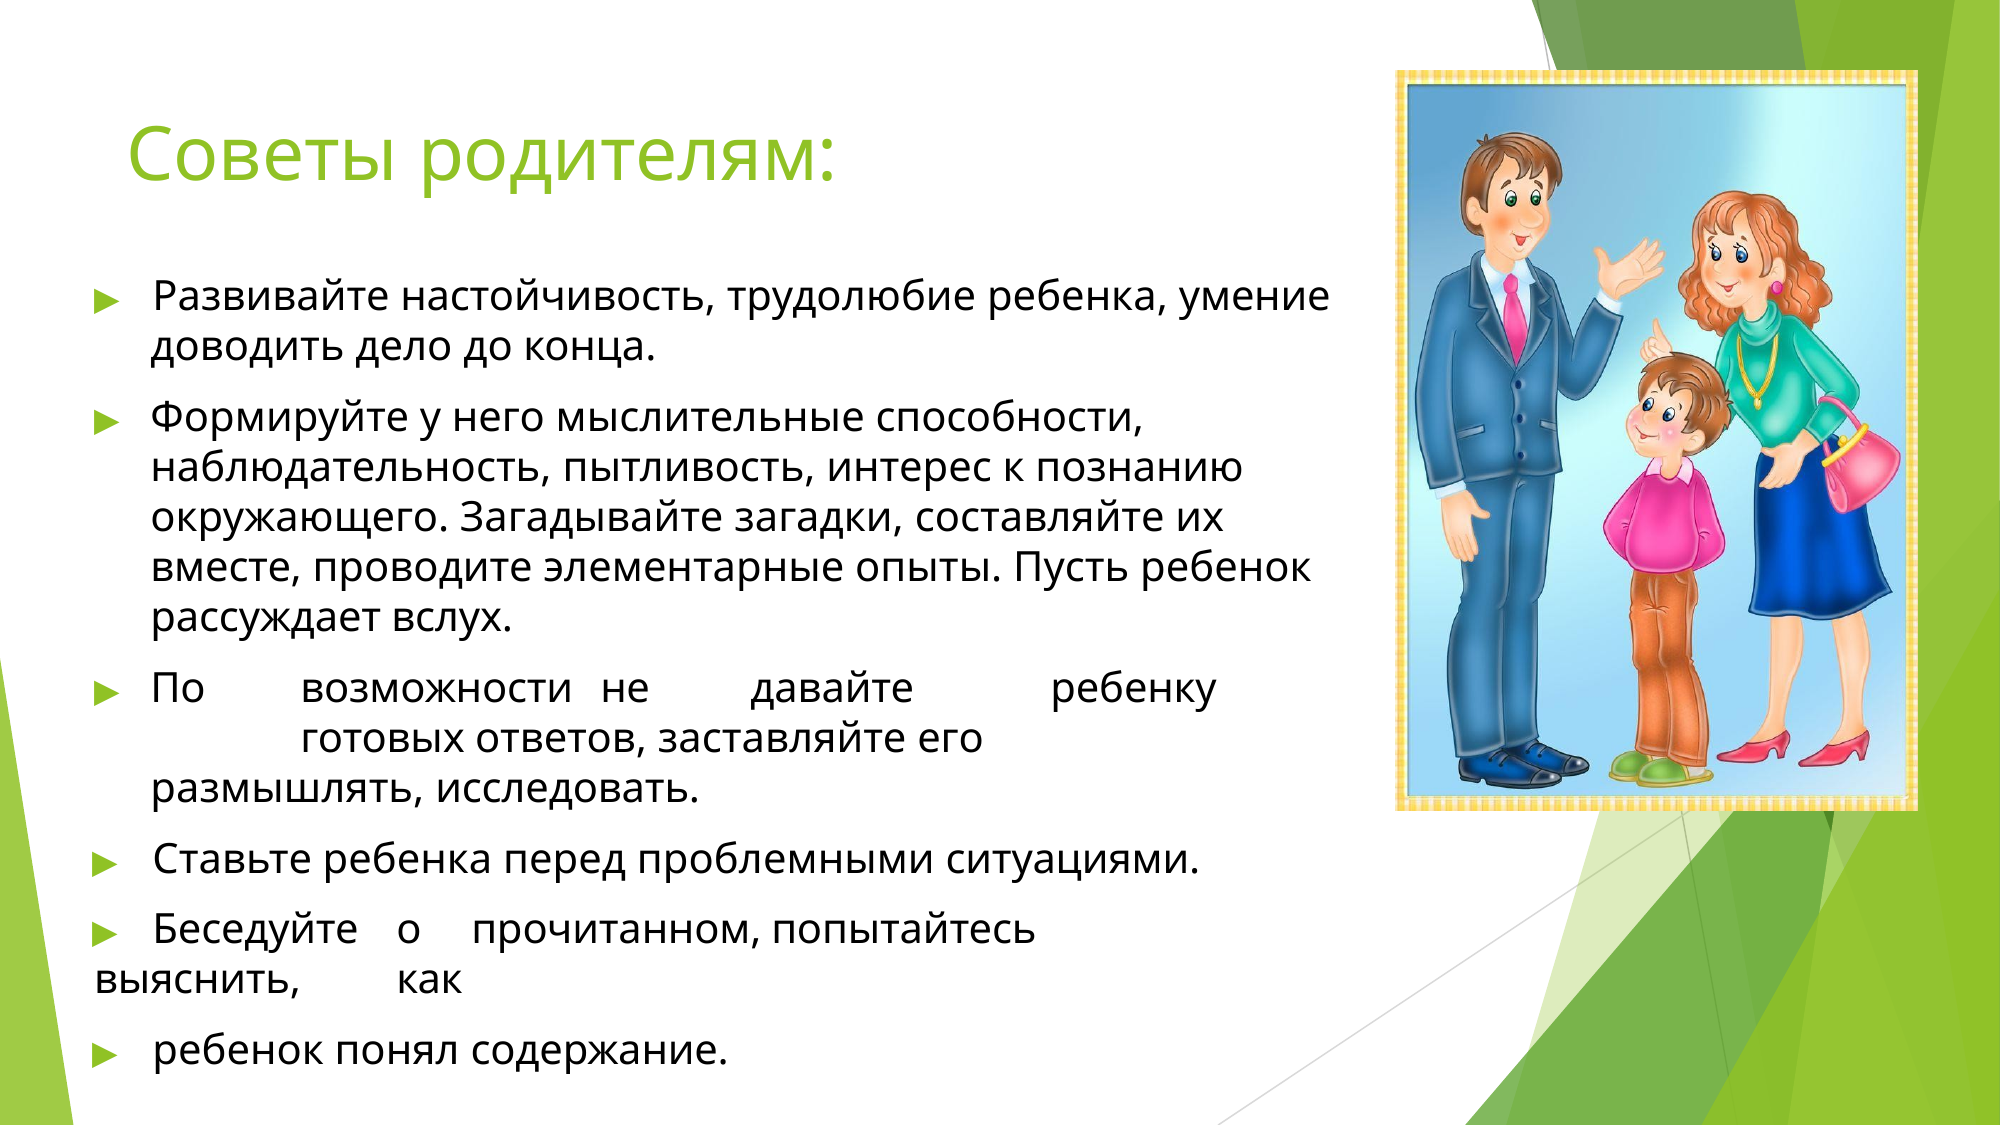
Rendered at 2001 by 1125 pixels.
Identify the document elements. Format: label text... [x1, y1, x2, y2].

picture [1394, 70, 1919, 811]
text_box ▶ Развивайте настойчивость, трудолюбие ребенка, умение доводить дело до конца. ▶ Формируйте у него мыслительные способности, наблюдательность, пытливость, интерес к познанию окружающего. Загадывайте загадки, составляйте их вместе, проводите элементарные опыты. Пусть ребенок рассуждает вслух. ▶ По возможности не давайте ребенку готовых ответов, заставляйте его размышлять, исследовать. ▶ Ставьте ребенка перед проблемными ситуациями. ▶ Беседуйте о прочитанном, попытайтесь выяснить, как ▶ ребенок понял содержание. [92, 266, 1361, 1073]
title Советы родителям: [124, 29, 1392, 294]
